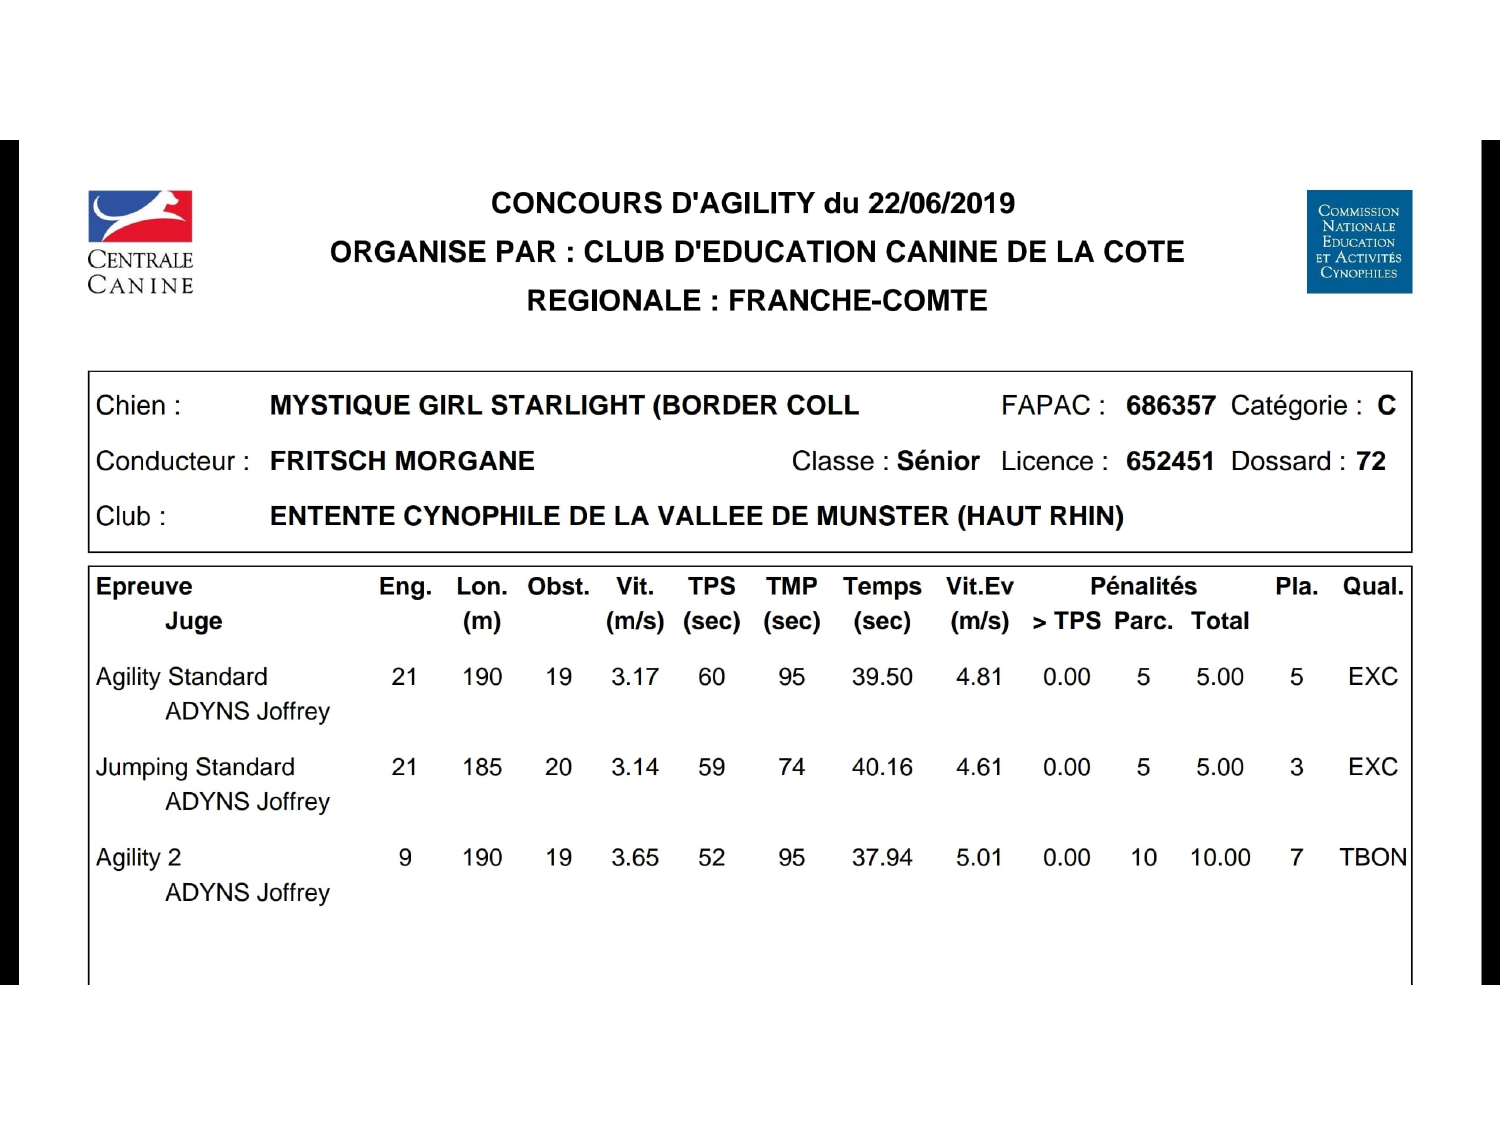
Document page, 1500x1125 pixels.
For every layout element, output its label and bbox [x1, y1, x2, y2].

picture [0, 140, 1500, 985]
